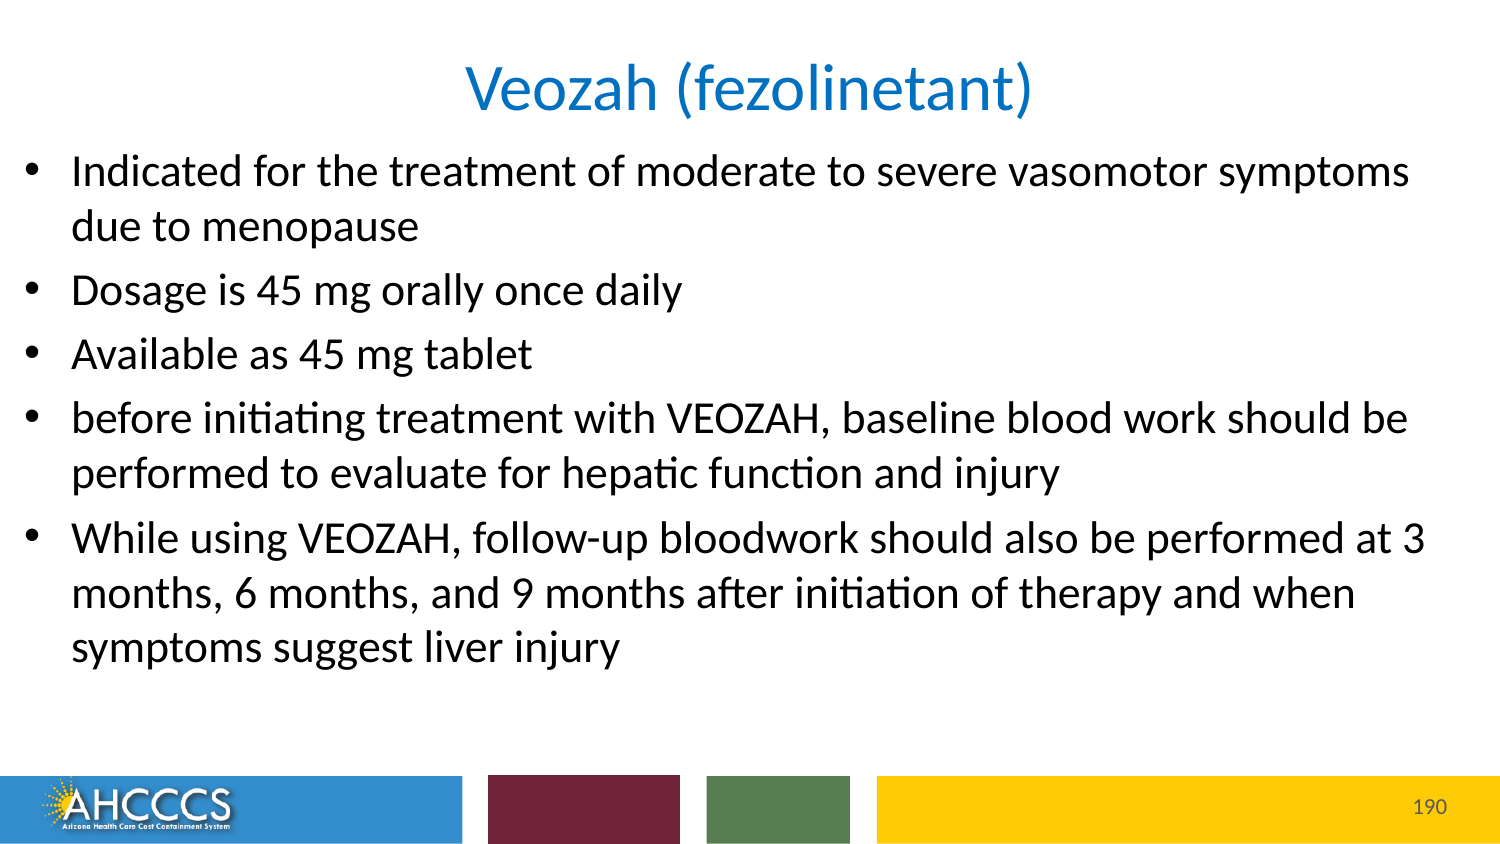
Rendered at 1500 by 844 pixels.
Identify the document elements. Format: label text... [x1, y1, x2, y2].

picture [42, 776, 230, 830]
list Indicated for the treatment of moderate to severe vasomotor symptoms due to menopause Dosage is 45 mg orally once daily Available as 45 mg tablet before initiating treatment with VEOZAH, baseline blood work should be performed to evaluate for hepatic function and injury While using VEOZAH, follow-up bloodwork should also be performed at 3 months, 6 months, and 9 months after initiation of therapy and when symptoms suggest liver injury [0, 133, 1475, 760]
title Veozah (fezolinetant) [75, 22, 1425, 133]
